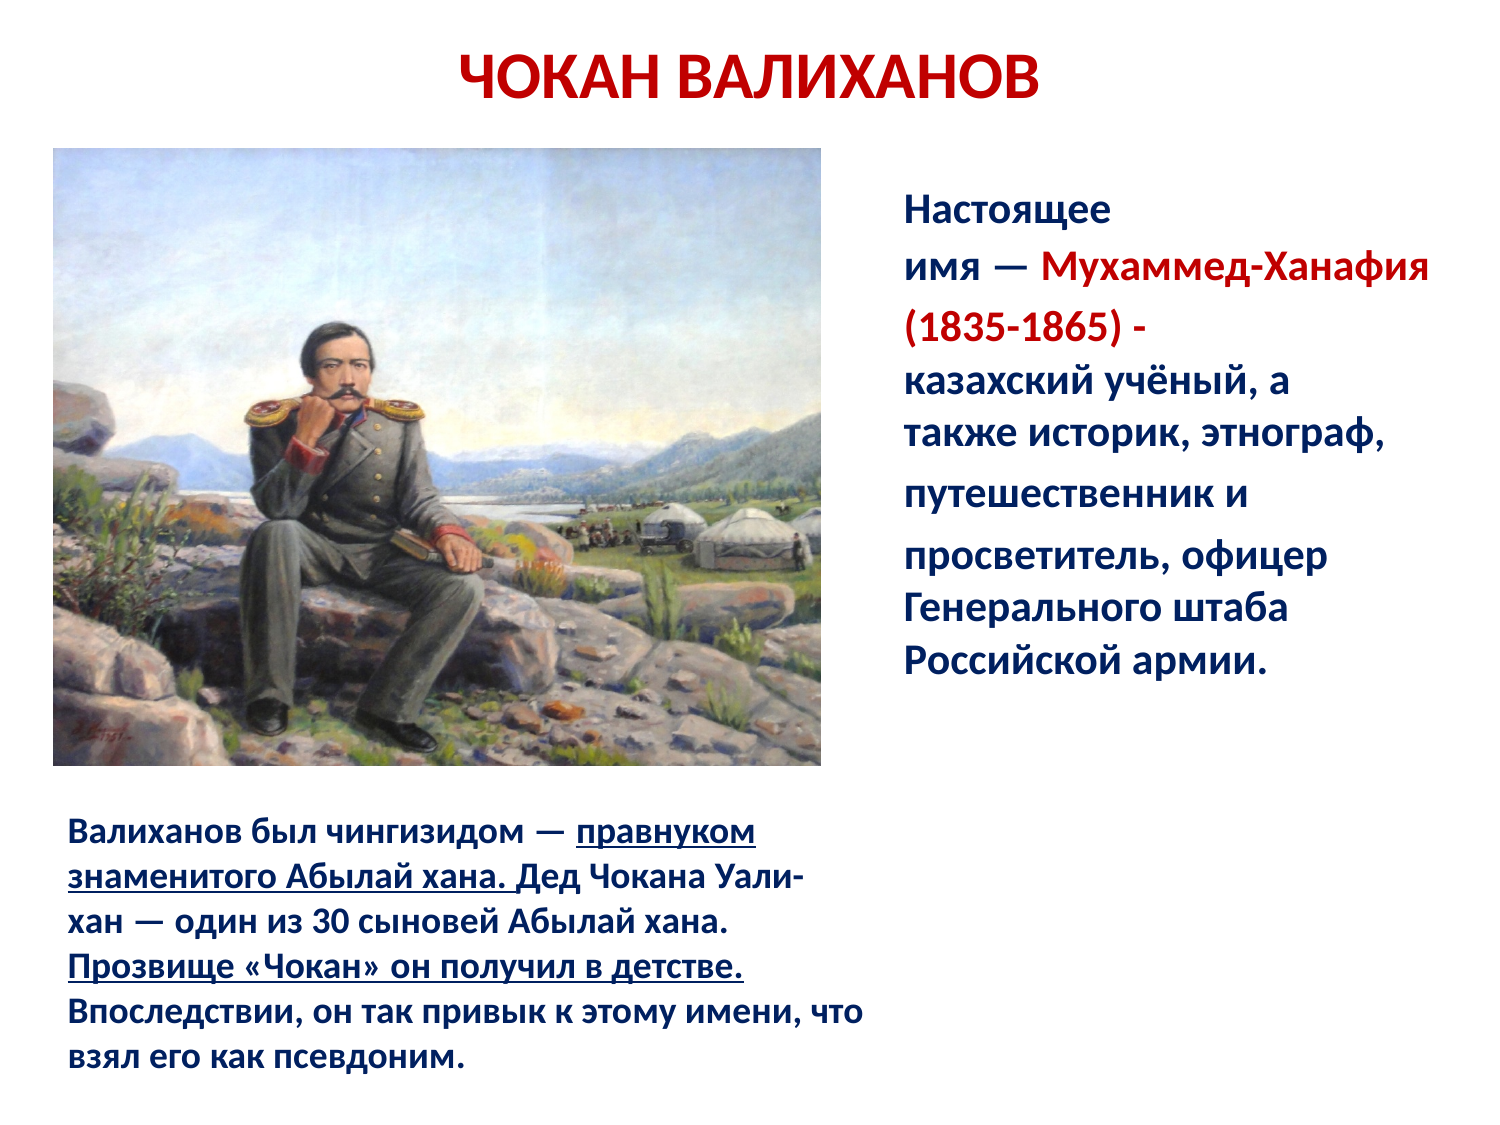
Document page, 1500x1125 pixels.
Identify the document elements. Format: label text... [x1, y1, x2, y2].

text_box Валиханов был чингизидом — правнуком знаменитого Абылай хана. Дед Чокана Уали-хан — один из 30 сыновей Абылай хана. Прозвище «Чокан» он получил в детстве. Впоследствии, он так привык к этому имени, что взял его как псевдоним. [53, 798, 904, 1084]
list Настоящее имя — Мухаммед-Ханафия (1835-1865) -казахский учёный, а также историк, этнограф, путешественник и просветитель, офицер Генерального штаба Российской армии. [832, 149, 1459, 953]
title ЧОКАН ВАЛИХАНОВ [75, 19, 1425, 126]
picture [52, 148, 822, 766]
